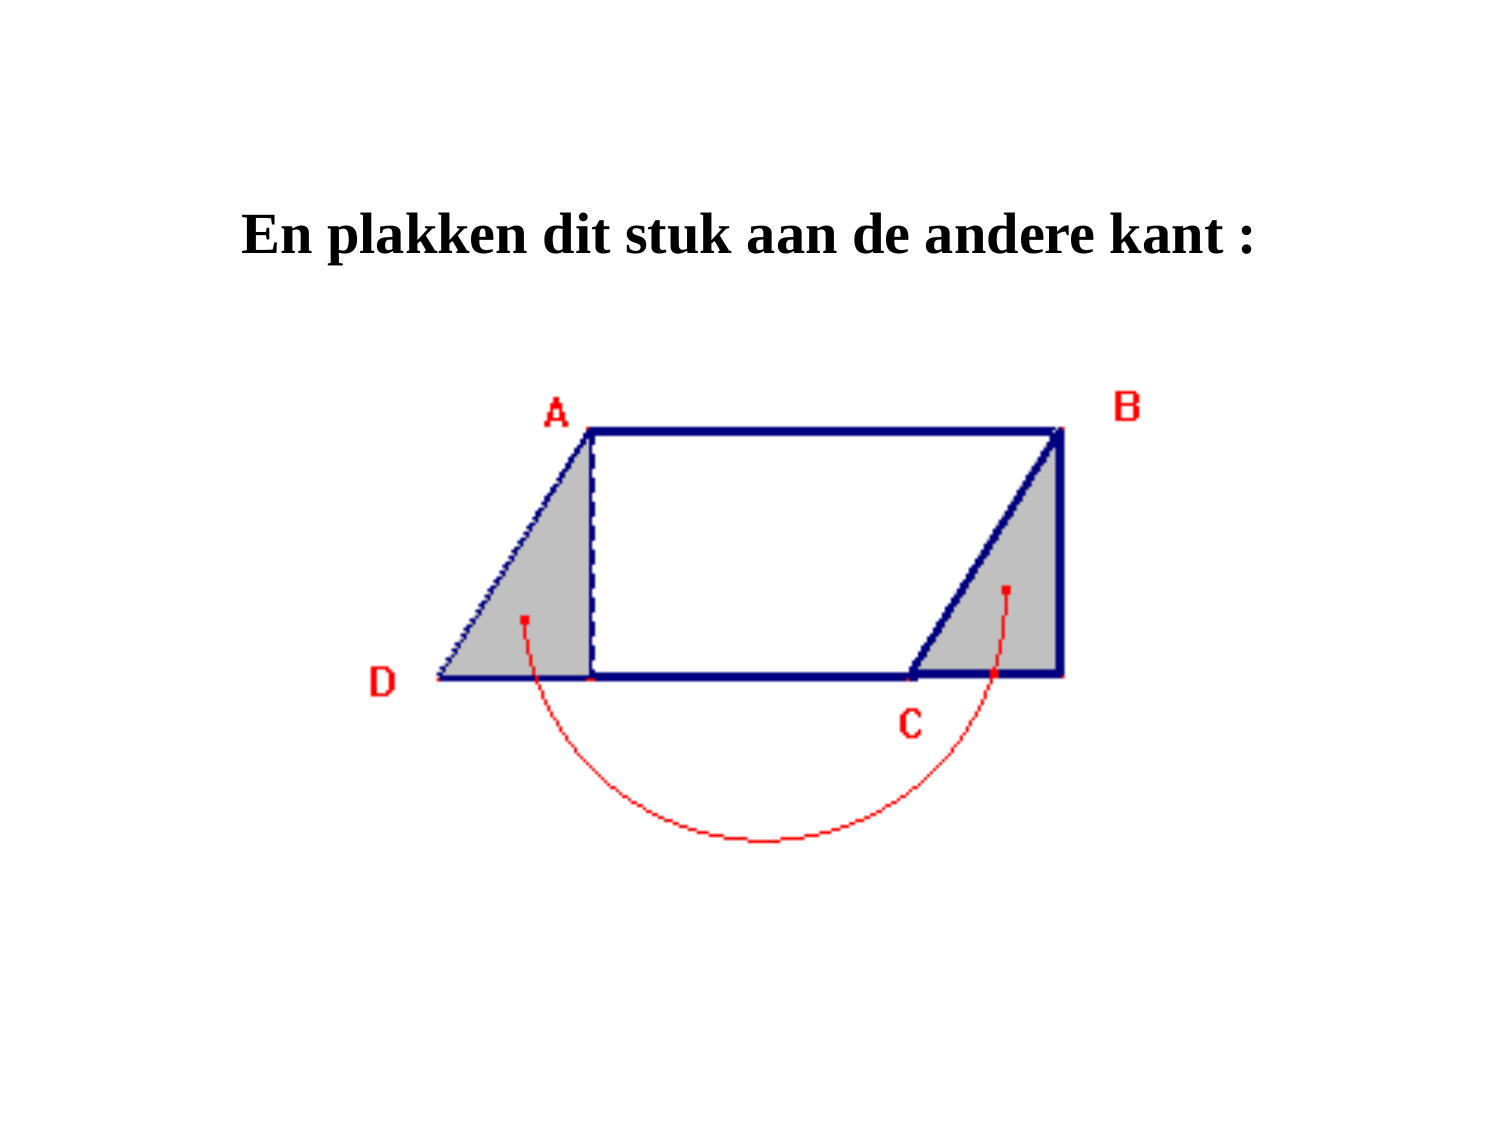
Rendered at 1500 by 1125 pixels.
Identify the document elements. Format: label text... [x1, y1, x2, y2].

picture [324, 374, 1206, 853]
text_box En plakken dit stuk aan de andere kant : [0, 187, 1500, 273]
